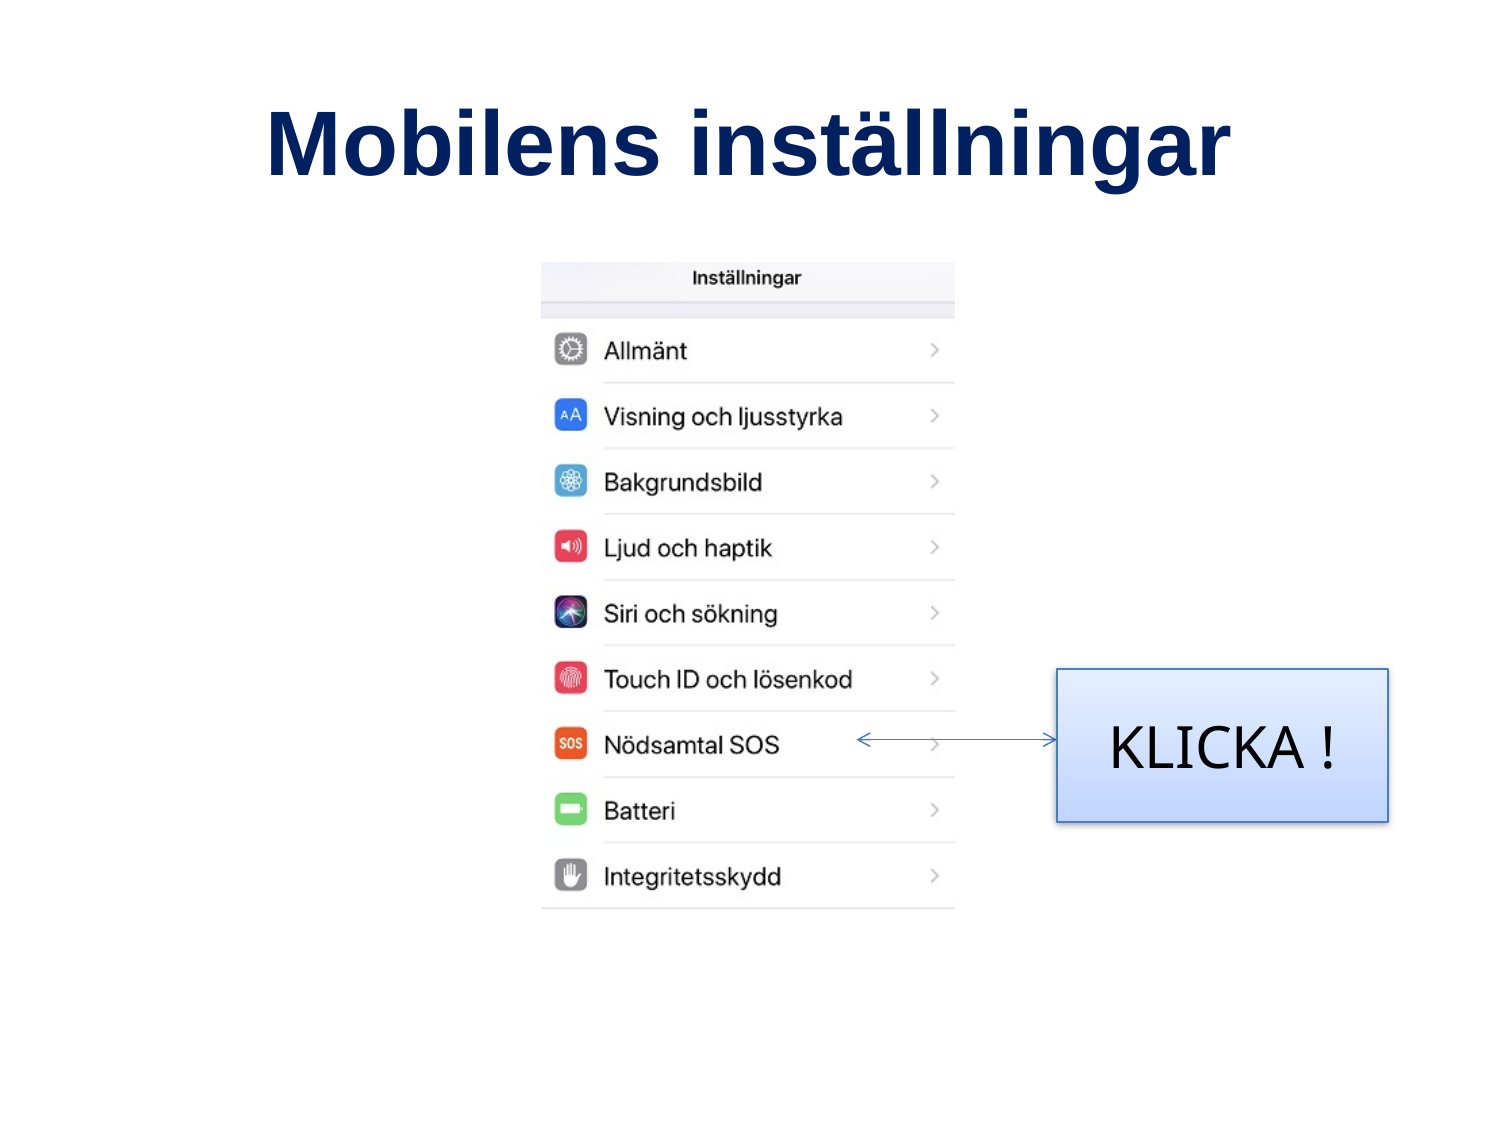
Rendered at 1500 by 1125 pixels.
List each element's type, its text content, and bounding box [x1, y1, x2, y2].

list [541, 262, 959, 1006]
text_box KLICKA ! [1056, 668, 1389, 823]
title Mobilens inställningar [75, 45, 1425, 233]
